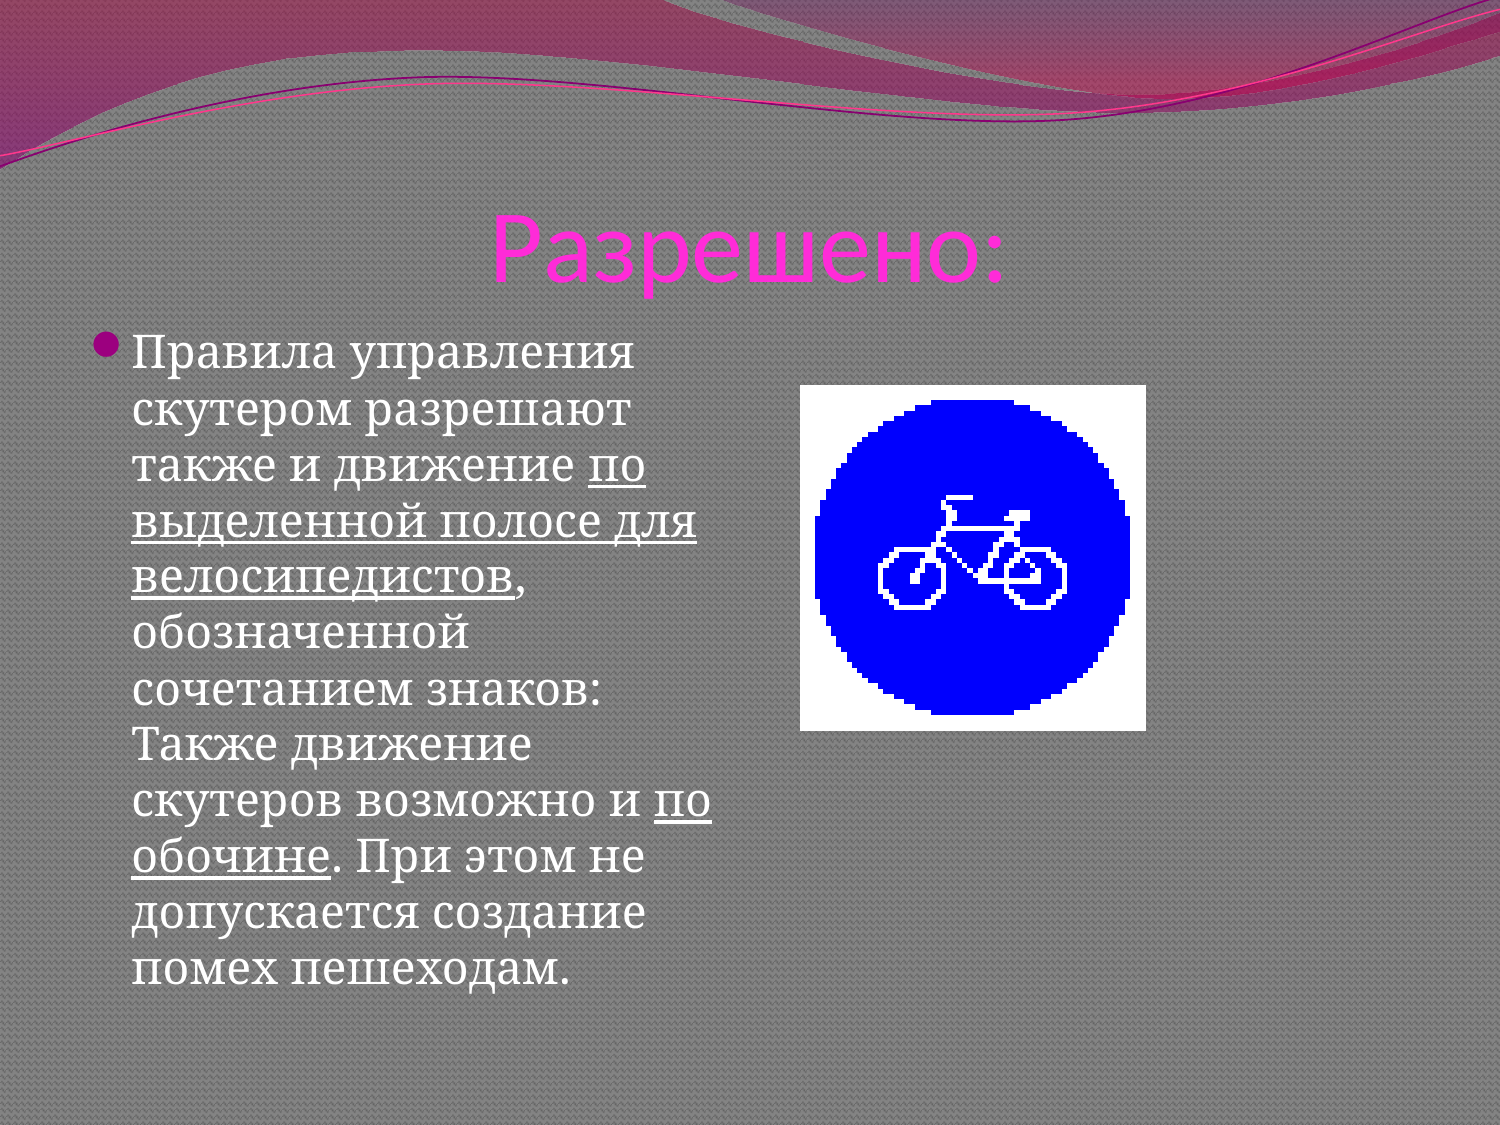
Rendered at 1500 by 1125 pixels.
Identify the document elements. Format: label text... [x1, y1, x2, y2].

list Правила управления скутером разрешают также и движение по выделенной полосе для велосипедистов, обозначенной сочетанием знаков: Также движение скутеров возможно и по обочине. При этом не допускается создание помех пешеходам. [75, 314, 738, 1043]
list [799, 385, 1146, 731]
title Разрешено: [75, 115, 1425, 303]
